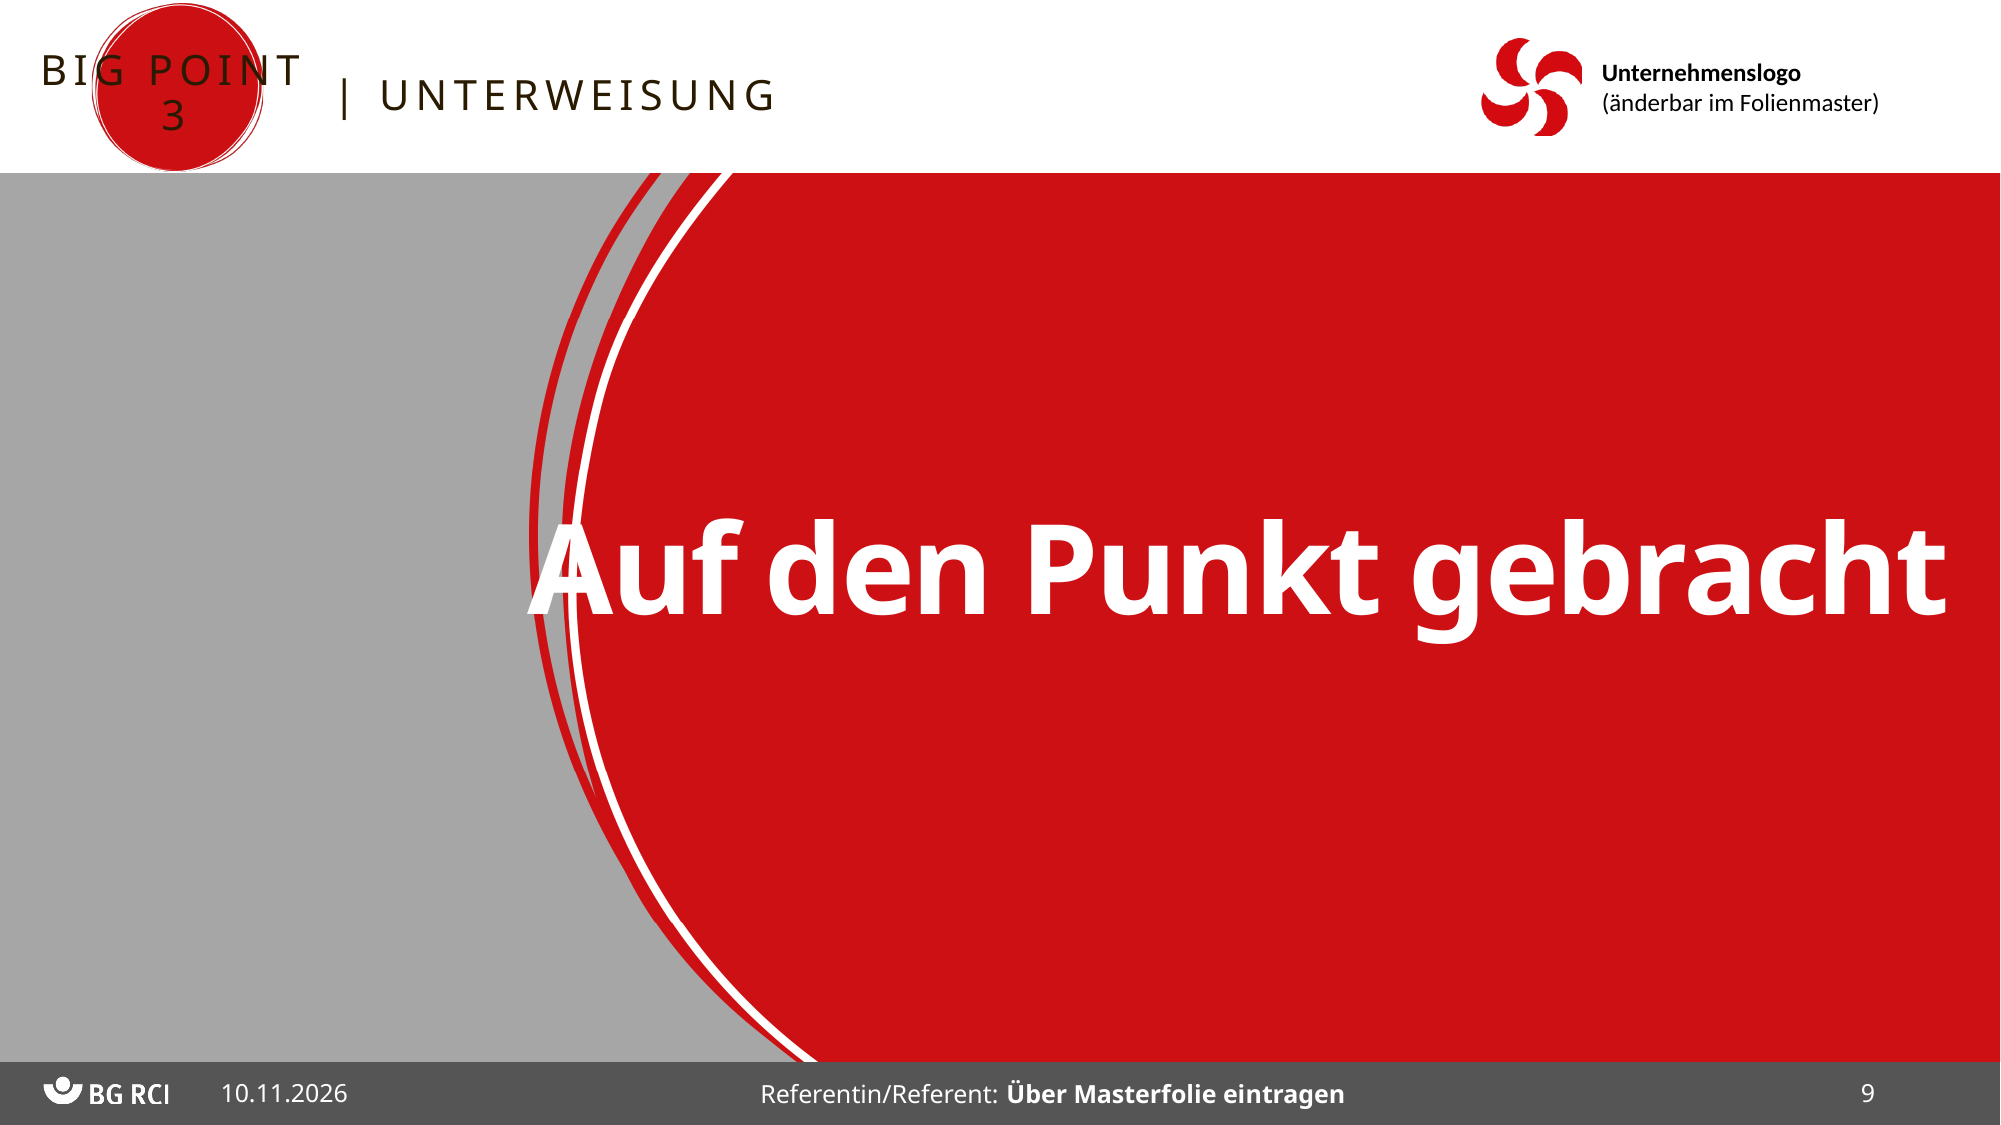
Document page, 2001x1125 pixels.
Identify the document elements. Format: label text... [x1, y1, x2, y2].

slide_number 9 [1742, 1070, 1875, 1118]
picture [0, 173, 2001, 1062]
text_box Auf den Punkt gebracht [513, 482, 1965, 648]
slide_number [192, 1070, 377, 1118]
